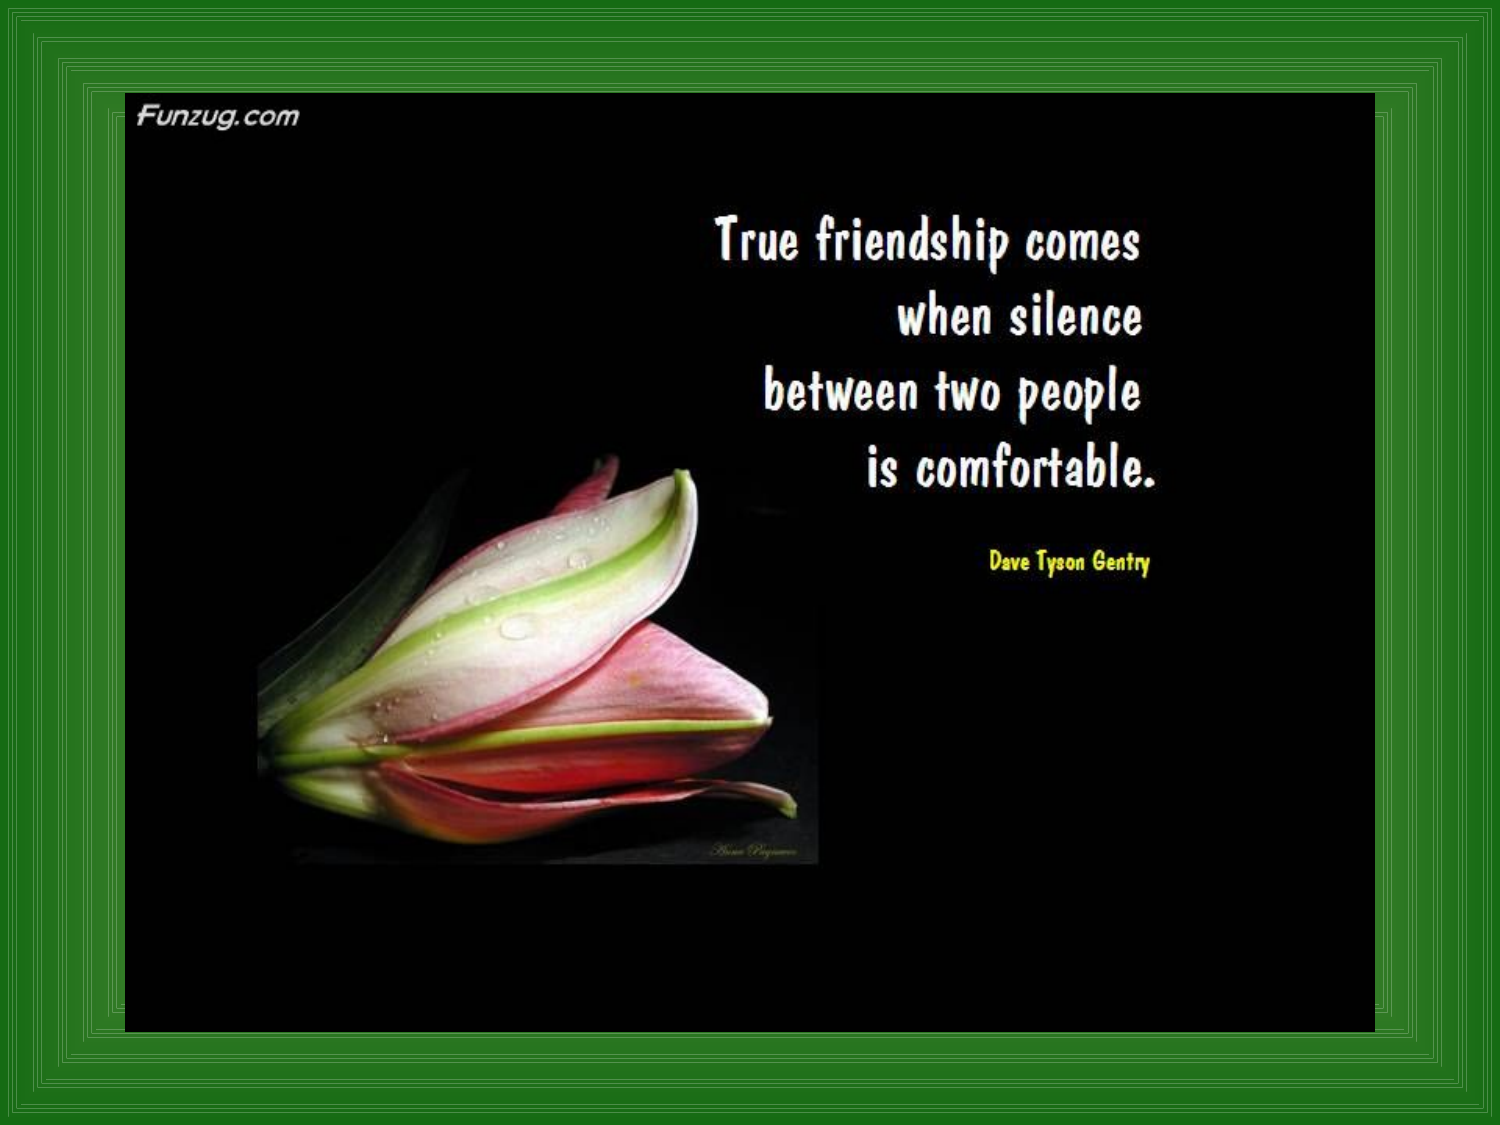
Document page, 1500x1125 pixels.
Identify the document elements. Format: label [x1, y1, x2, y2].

picture [124, 93, 1376, 1032]
